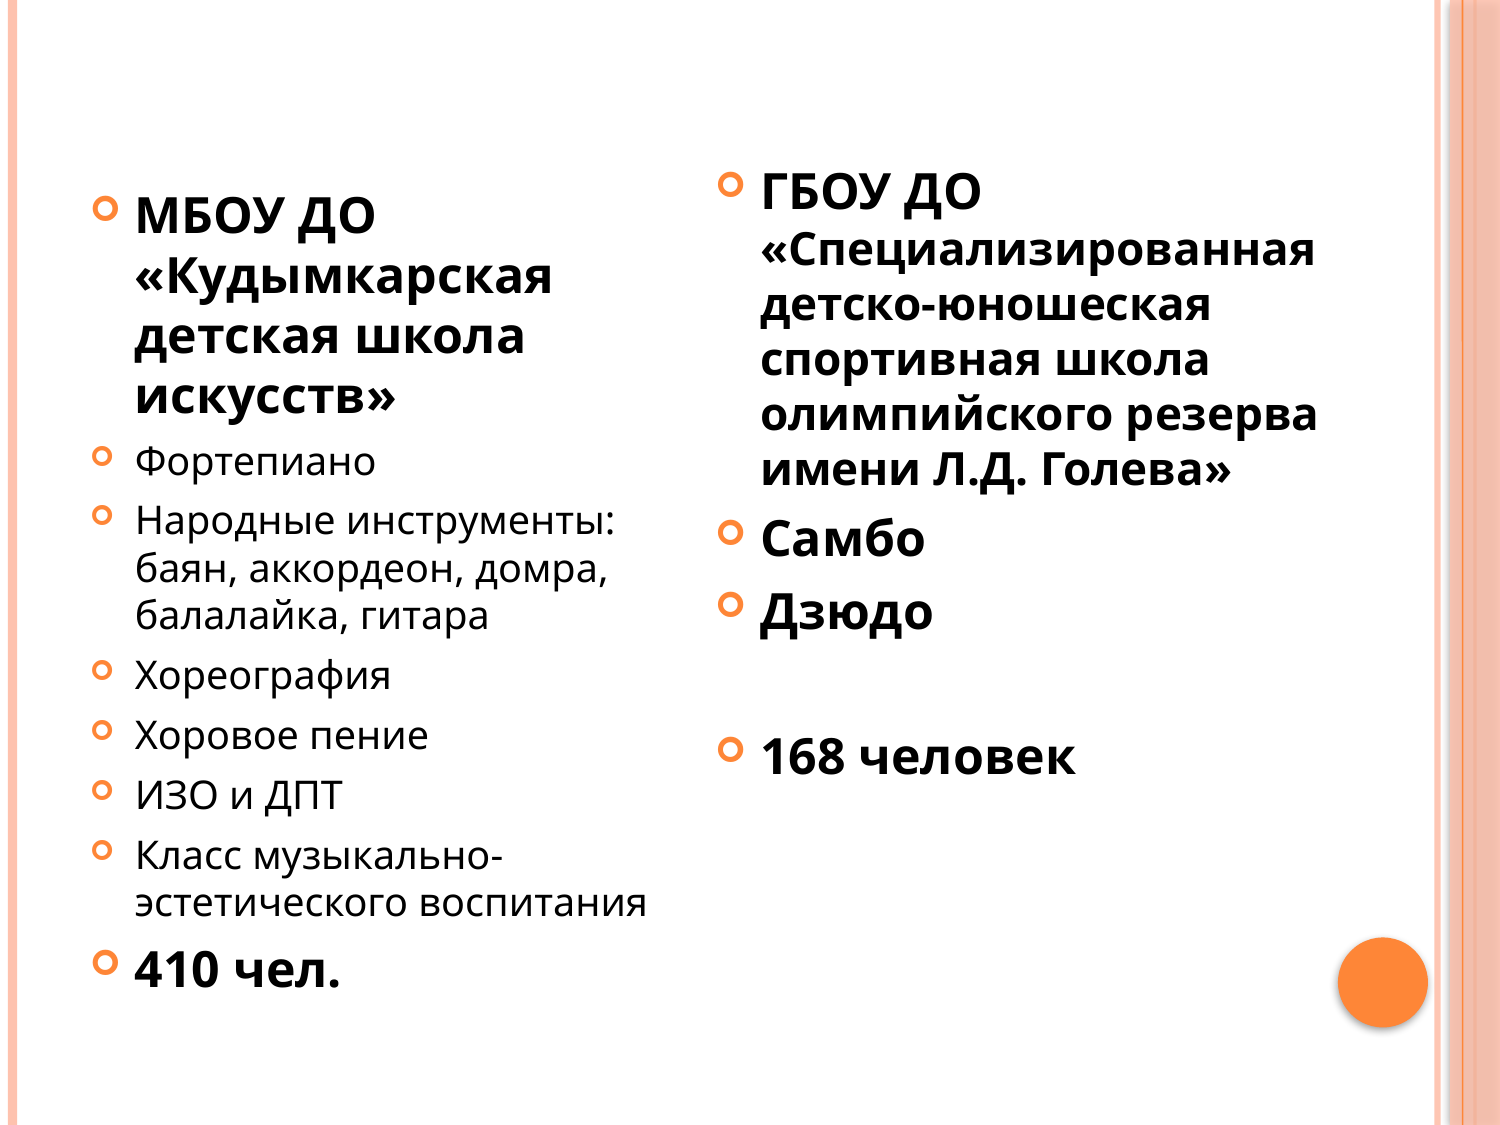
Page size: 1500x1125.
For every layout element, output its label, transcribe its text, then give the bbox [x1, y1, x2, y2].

list МБОУ ДО «Кудымкарская детская школа искусств» Фортепиано Народные инструменты: баян, аккордеон, домра, балалайка, гитара Хореография Хоровое пение ИЗО и ДПТ Класс музыкально-эстетического воспитания 410 чел. [75, 175, 675, 1013]
list ГБОУ ДО «Специализированная детско-юношеская спортивная школа олимпийского резерва имени Л.Д. Голева» Самбо Дзюдо 168 человек [700, 152, 1360, 1013]
